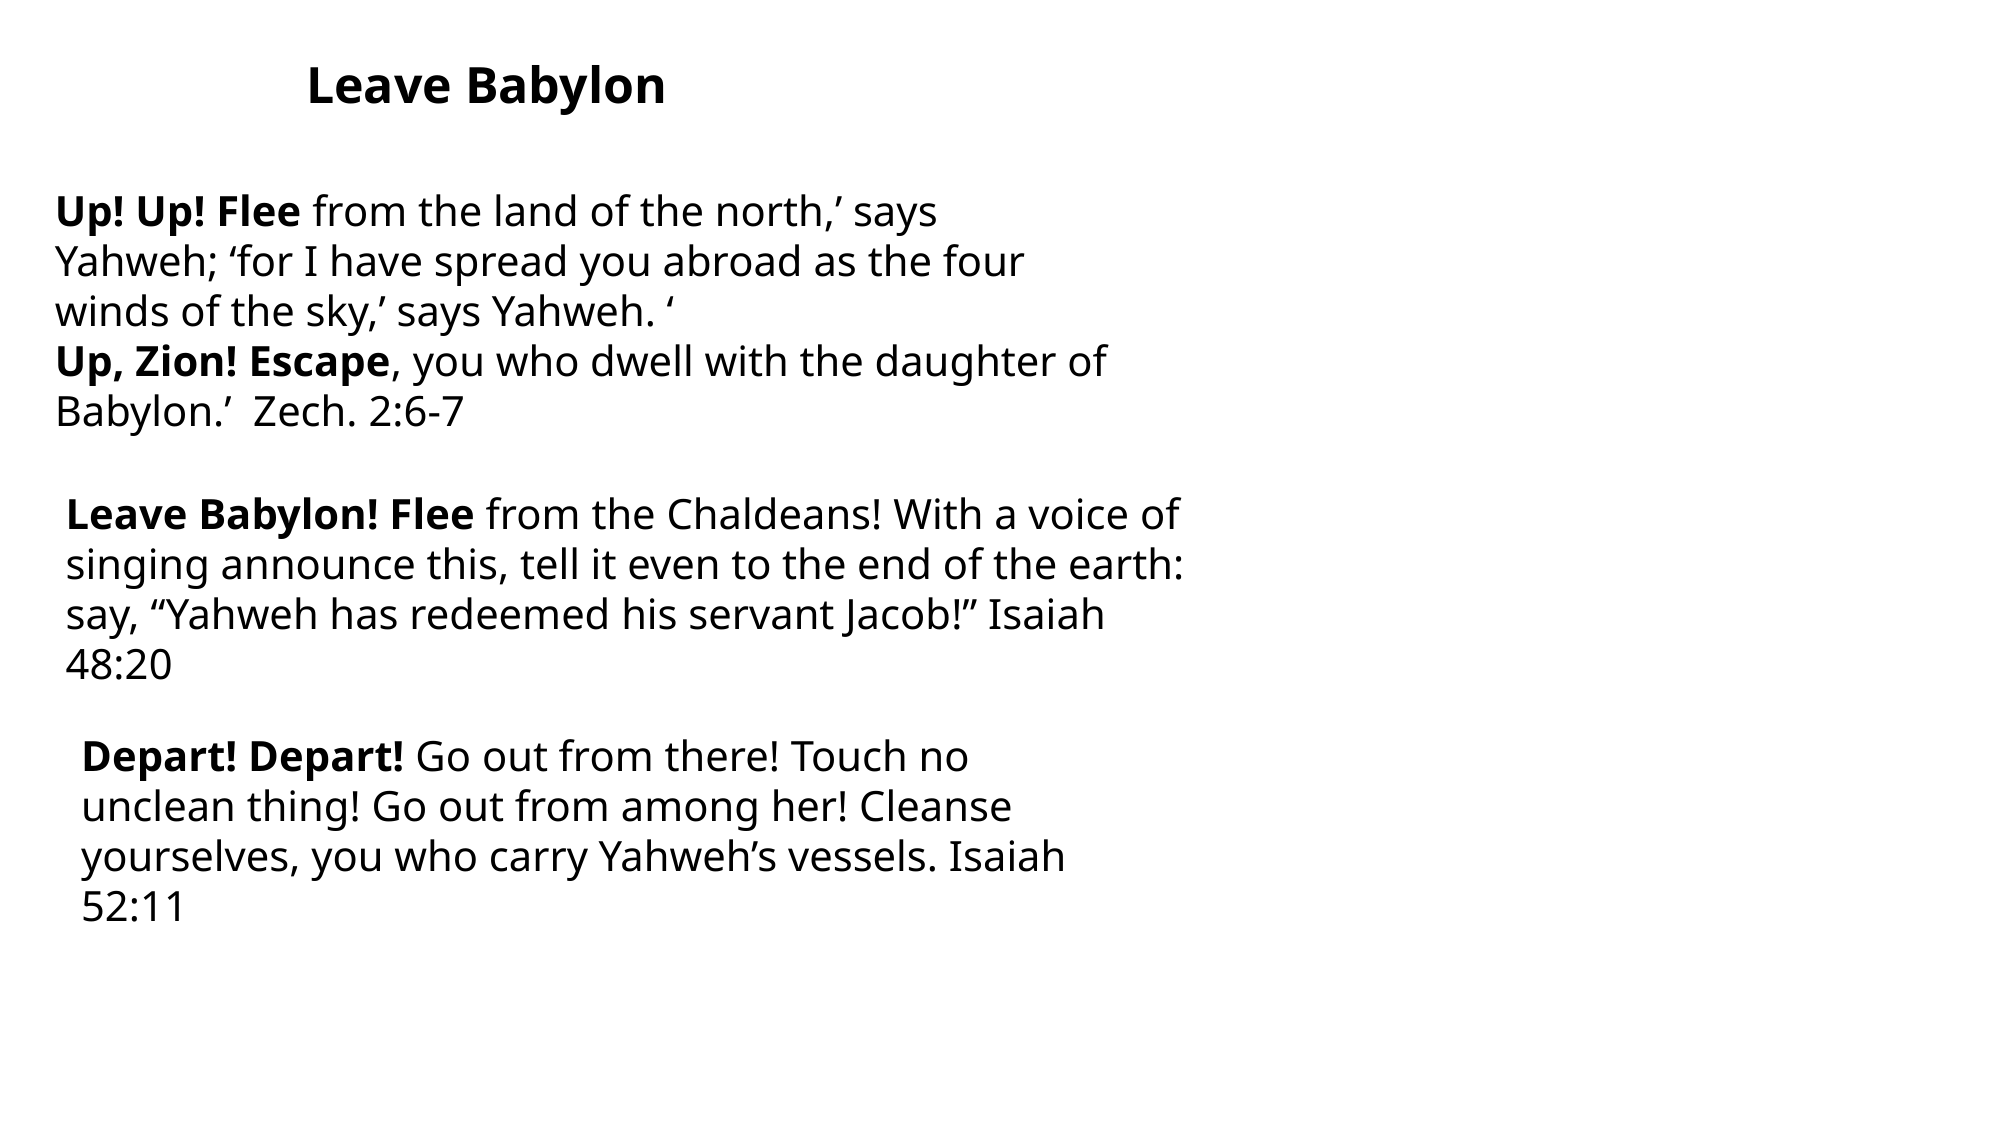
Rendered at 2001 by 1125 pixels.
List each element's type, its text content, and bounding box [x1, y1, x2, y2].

text_box Leave Babylon! Flee from the Chaldeans! With a voice of singing announce this, tell it even to the end of the earth: say, “Yahweh has redeemed his servant Jacob!” Isaiah 48:20 [50, 480, 1222, 696]
text_box Up! Up! Flee from the land of the north,’ says Yahweh; ‘for I have spread you abroad as the four winds of the sky,’ says Yahweh. ‘ Up, Zion! Escape, you who dwell with the daughter of Babylon.’ Zech. 2:6-7 [39, 177, 1123, 443]
text_box Depart! Depart! Go out from there! Touch no unclean thing! Go out from among her! Cleanse yourselves, you who carry Yahweh’s vessels. Isaiah 52:11 [66, 722, 1097, 937]
text_box Leave Babylon [291, 45, 682, 121]
